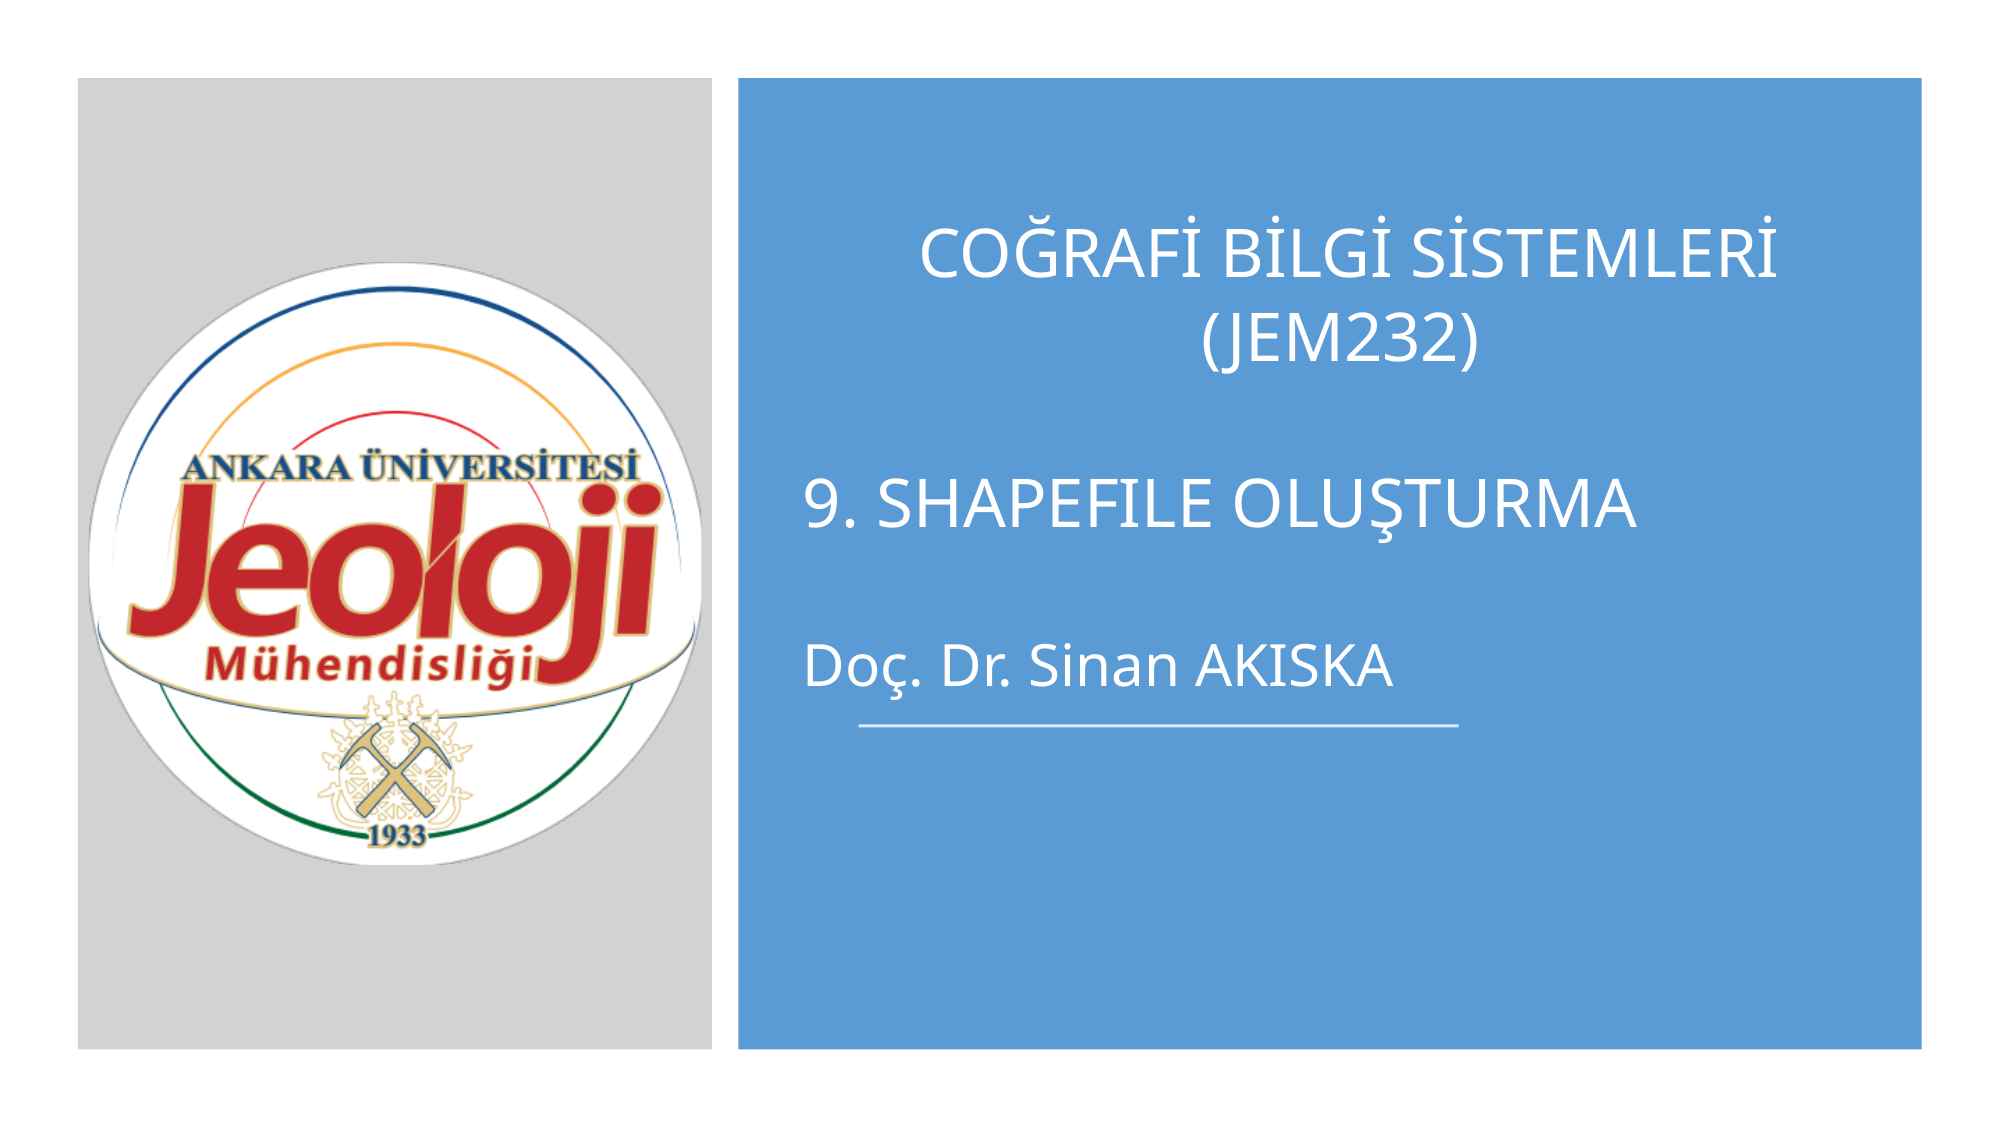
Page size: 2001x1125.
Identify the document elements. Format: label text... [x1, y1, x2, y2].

text_box [738, 78, 1922, 1050]
text_box COĞRAFİ BİLGİ SİSTEMLERİ (JEM232) 9. SHAPEFILE OLUŞTURMA Doç. Dr. Sinan AKISKA [787, 208, 1912, 707]
picture [88, 262, 702, 865]
text_box [77, 77, 713, 1050]
